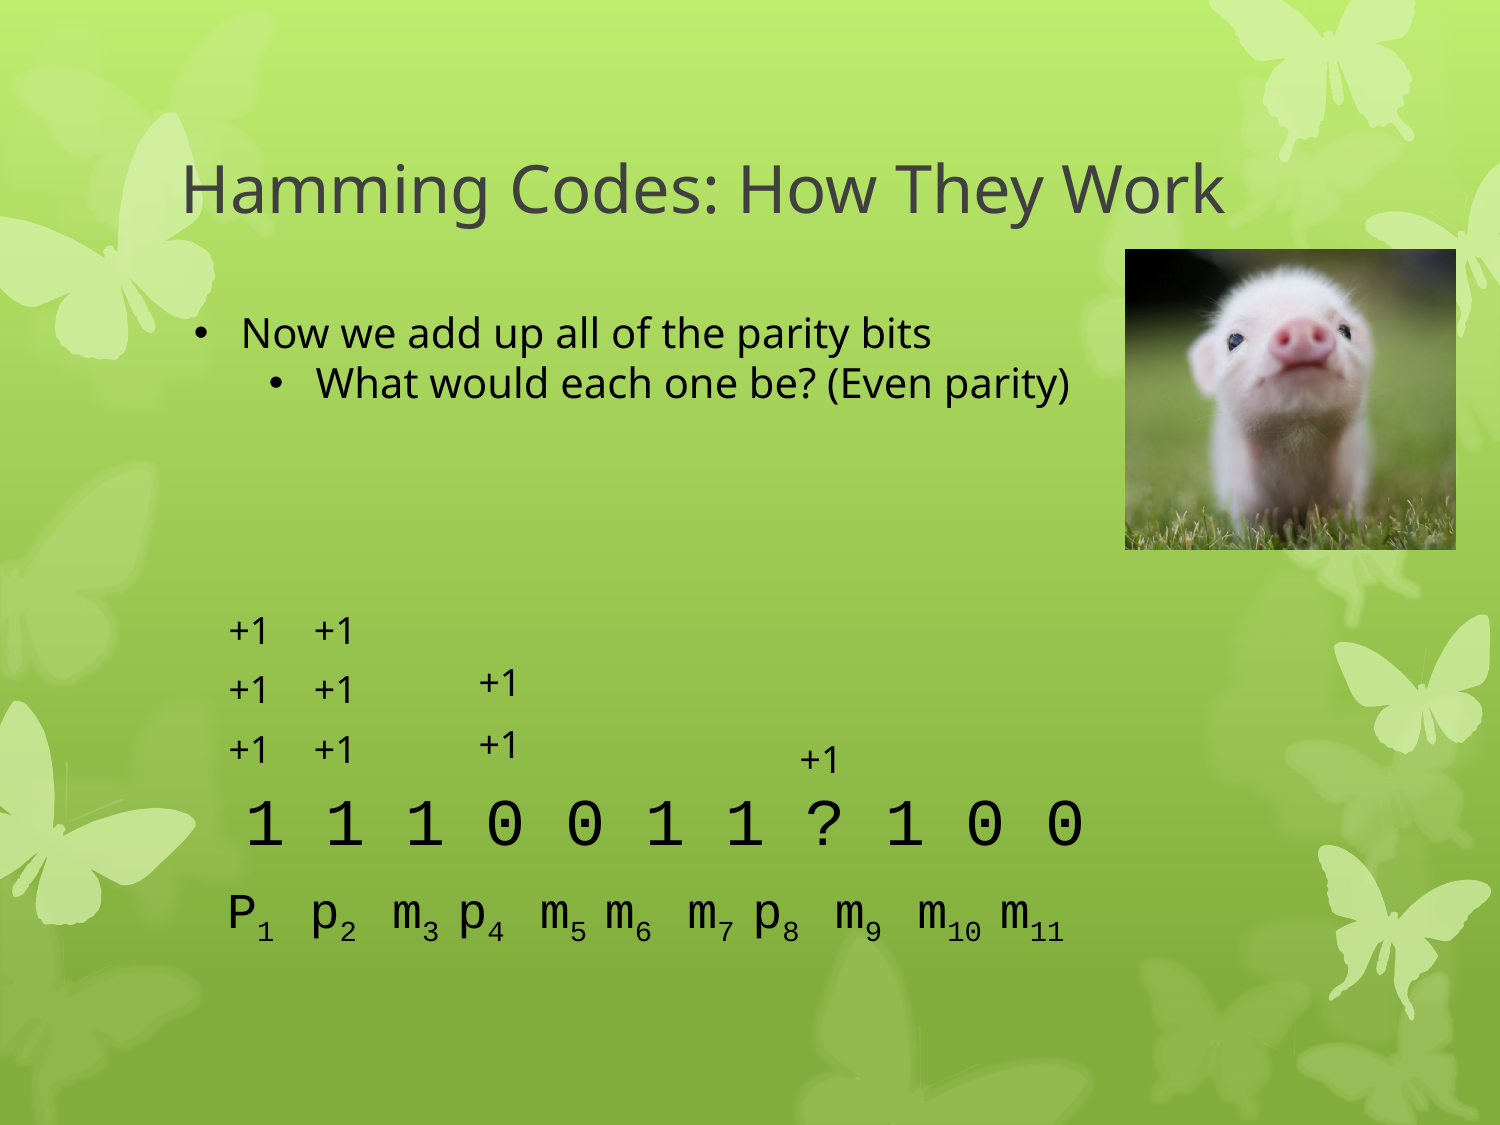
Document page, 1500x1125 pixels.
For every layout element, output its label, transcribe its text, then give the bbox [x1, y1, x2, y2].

text_box +1 [213, 599, 287, 660]
text_box 1 1 1 0 0 1 1 ? 1 0 0 [230, 771, 1101, 866]
text_box +1 [213, 660, 287, 719]
text_box +1 [299, 718, 372, 779]
text_box +1 [299, 599, 372, 660]
text_box +1 [299, 660, 372, 718]
text_box +1 [463, 651, 537, 711]
text_box Now we add up all of the parity bits What would each one be? (Even parity) [178, 299, 1086, 415]
text_box +1 [784, 728, 858, 789]
title Hamming Codes: How They Work [165, 110, 1335, 263]
text_box +1 [213, 719, 287, 779]
text_box +1 [463, 713, 537, 774]
text_box P1 p2 m3 p4 m5 m6 m7 p8 m9 m10 m11 [212, 871, 1200, 955]
picture [1125, 249, 1457, 551]
